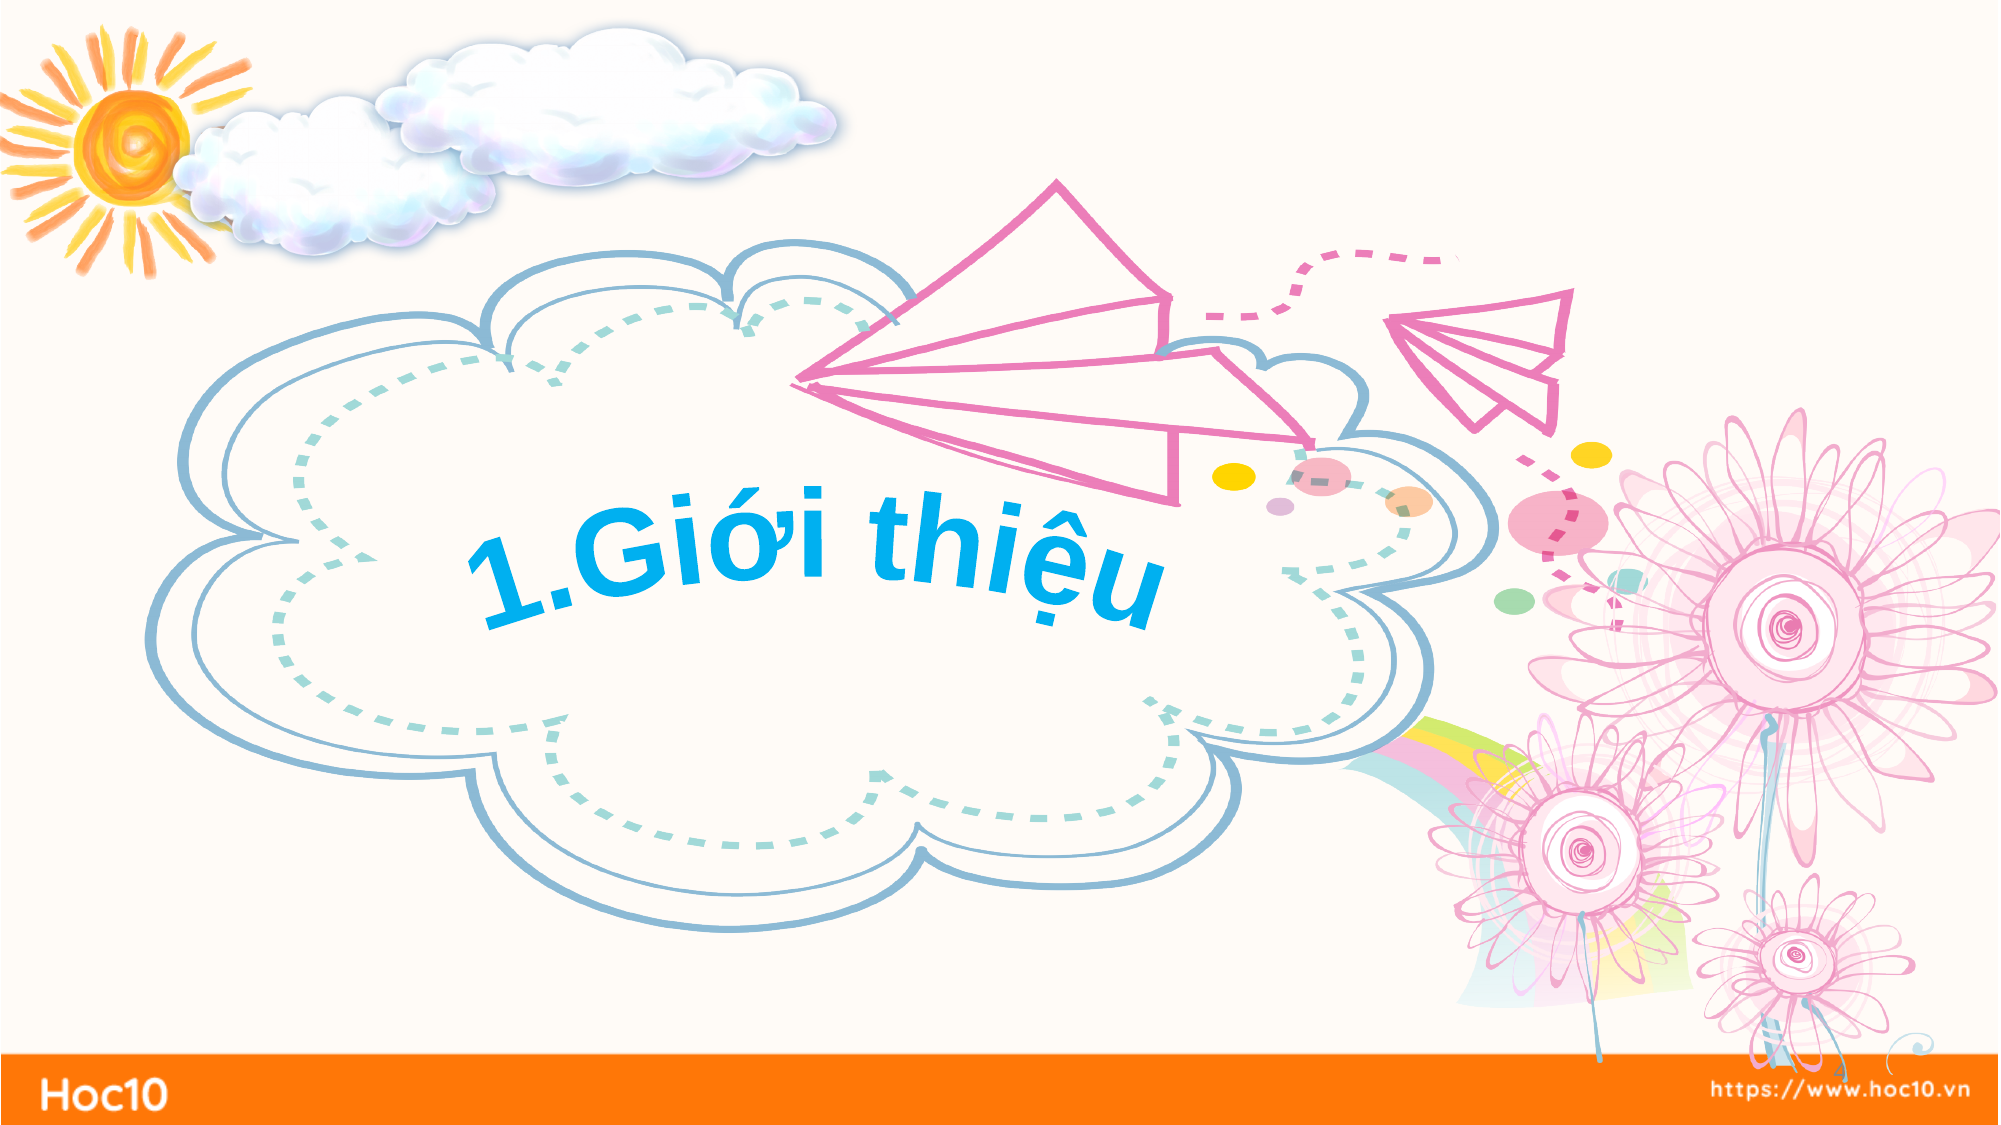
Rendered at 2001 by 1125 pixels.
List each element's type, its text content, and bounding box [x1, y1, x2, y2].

slide_number 4 [1412, 1092, 1863, 1103]
picture [1, 1083, 1998, 1125]
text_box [0, 0, 2000, 1083]
